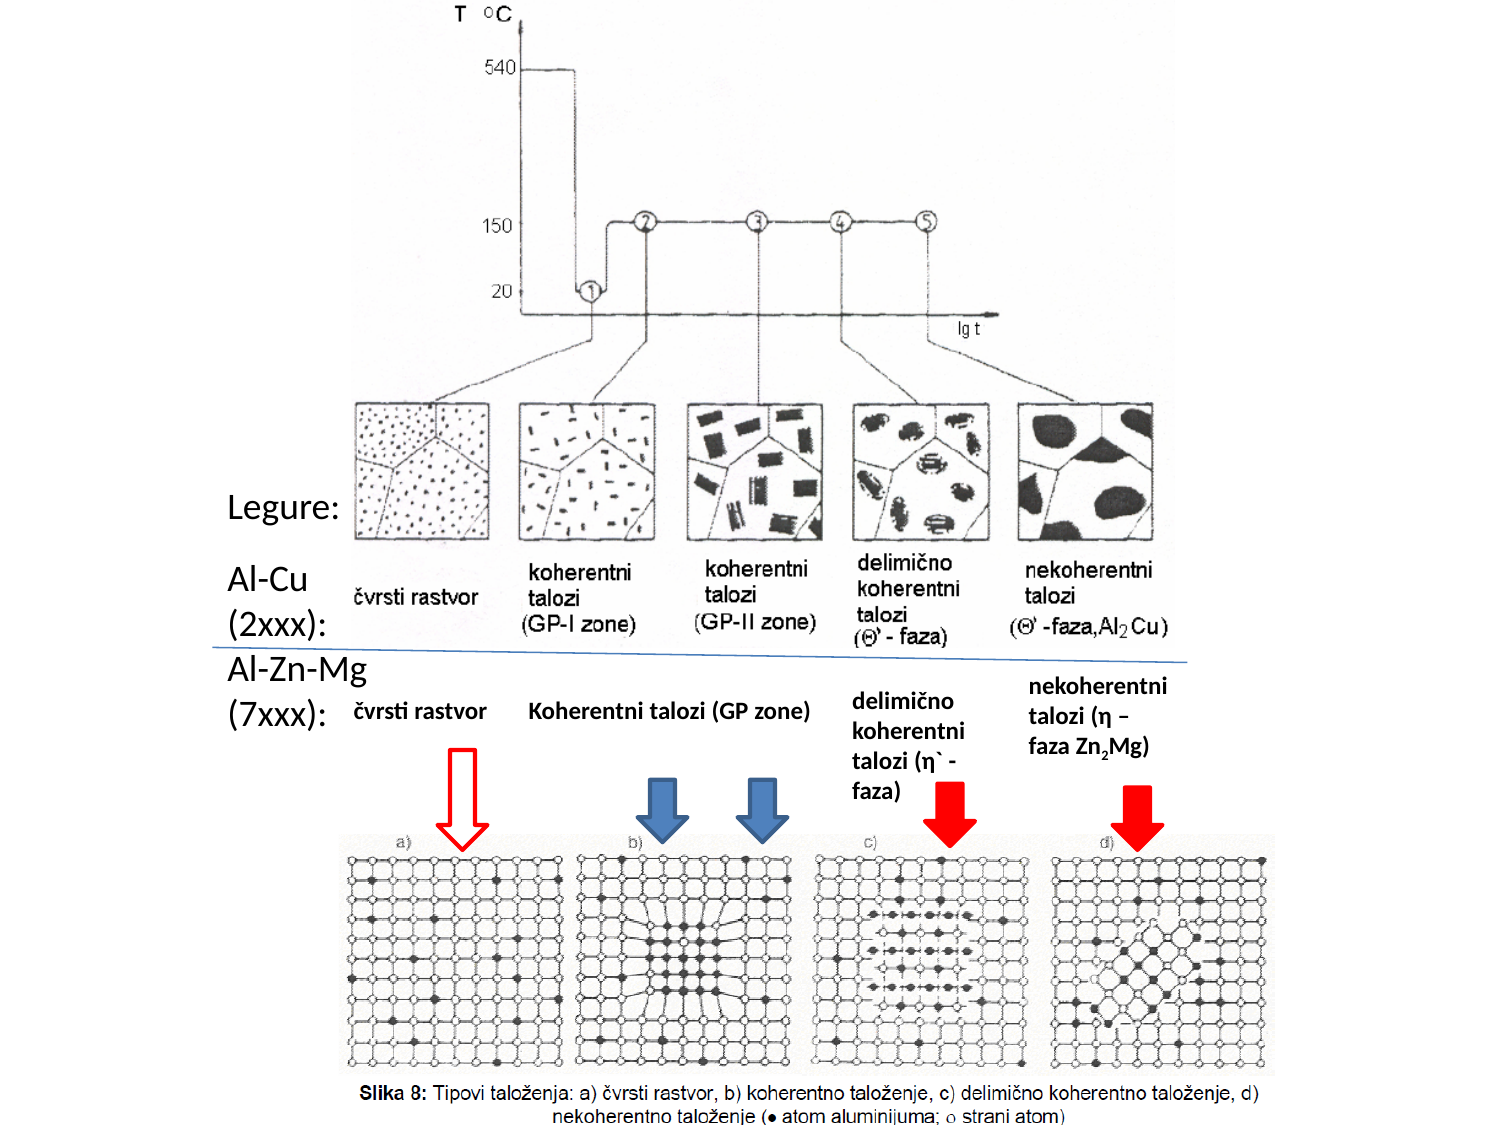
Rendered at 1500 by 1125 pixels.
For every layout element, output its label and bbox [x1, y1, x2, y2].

text_box [212, 0, 1276, 1125]
